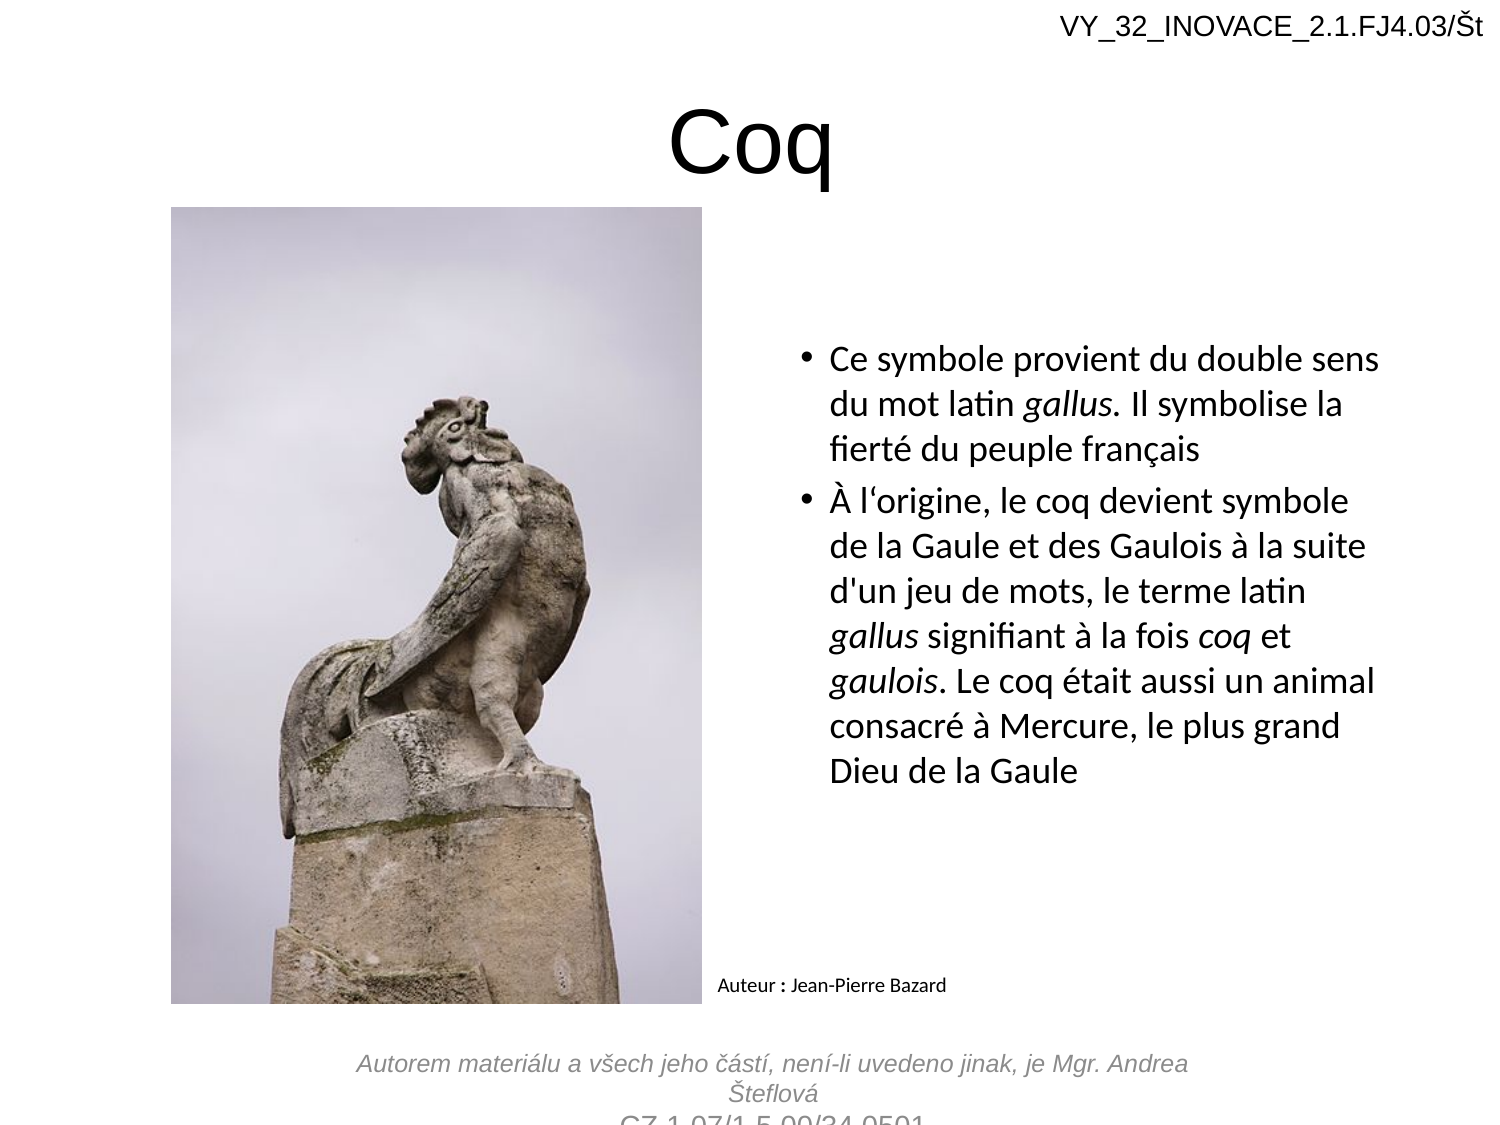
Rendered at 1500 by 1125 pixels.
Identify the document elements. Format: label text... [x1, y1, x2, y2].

picture [170, 207, 702, 1005]
text_box Auteur : Jean-Pierre Bazard [706, 964, 1188, 1004]
title Coq [76, 42, 1428, 231]
list Ce symbole provient du double sens du mot latin gallus. Il symbolise la fierté du peuple français À l‘origine, le coq devient symbole de la Gaule et des Gaulois à la suite d'un jeu de mots, le terme latin gallus signifiant à la fois coq et gaulois. Le coq était aussi un animal consacré à Mercure, le plus grand Dieu de la Gaule [785, 326, 1407, 866]
text_box VY_32_INOVACE_2.1.FJ4.03/Št [1045, 0, 1500, 50]
footer Autorem materiálu a všech jeho částí, není-li uvedeno jinak, je Mgr. Andrea Šteflová CZ.1.07/1.5.00/34.0501 [292, 1065, 1254, 1125]
